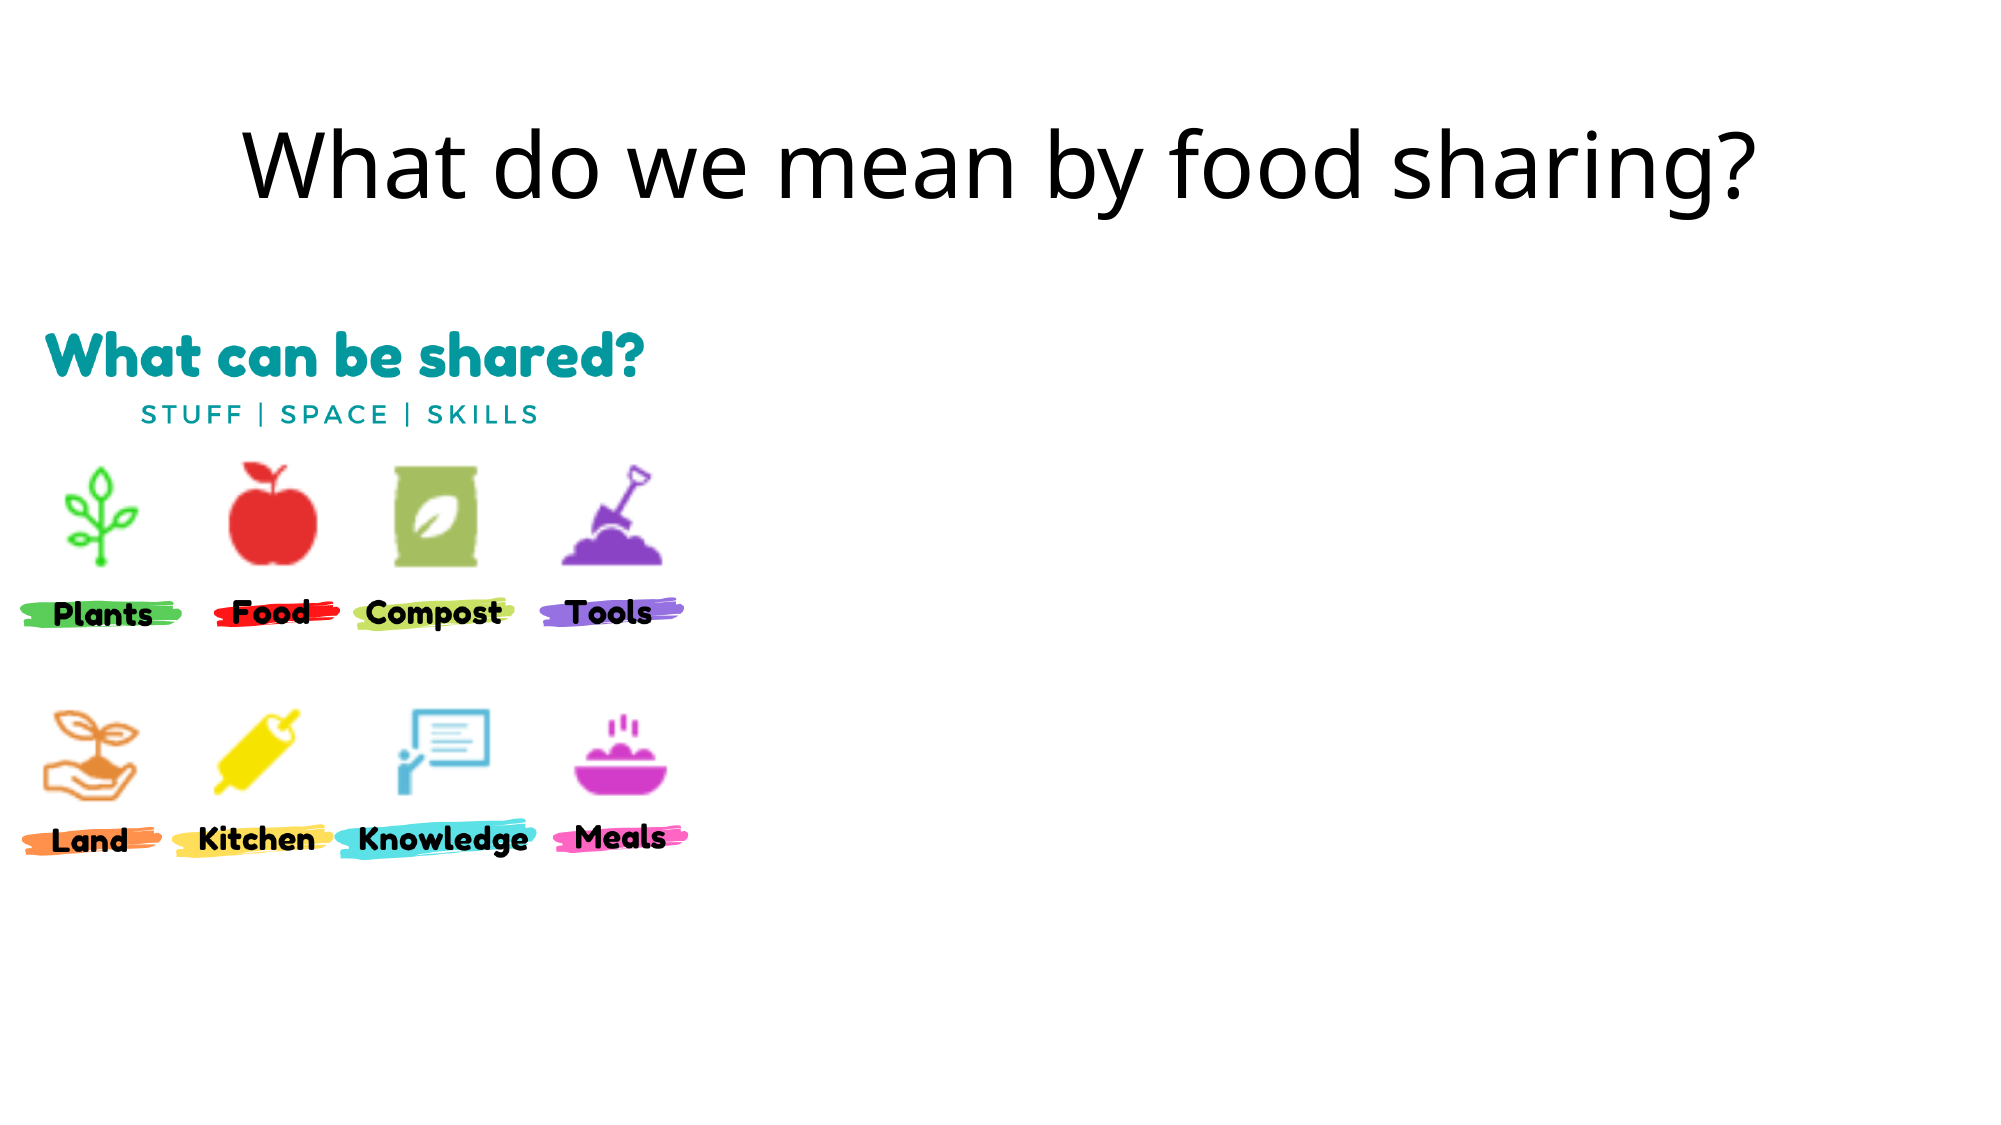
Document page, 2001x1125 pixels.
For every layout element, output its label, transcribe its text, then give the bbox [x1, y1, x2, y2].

title What do we mean by food sharing? [137, 59, 1863, 278]
picture [0, 309, 689, 887]
